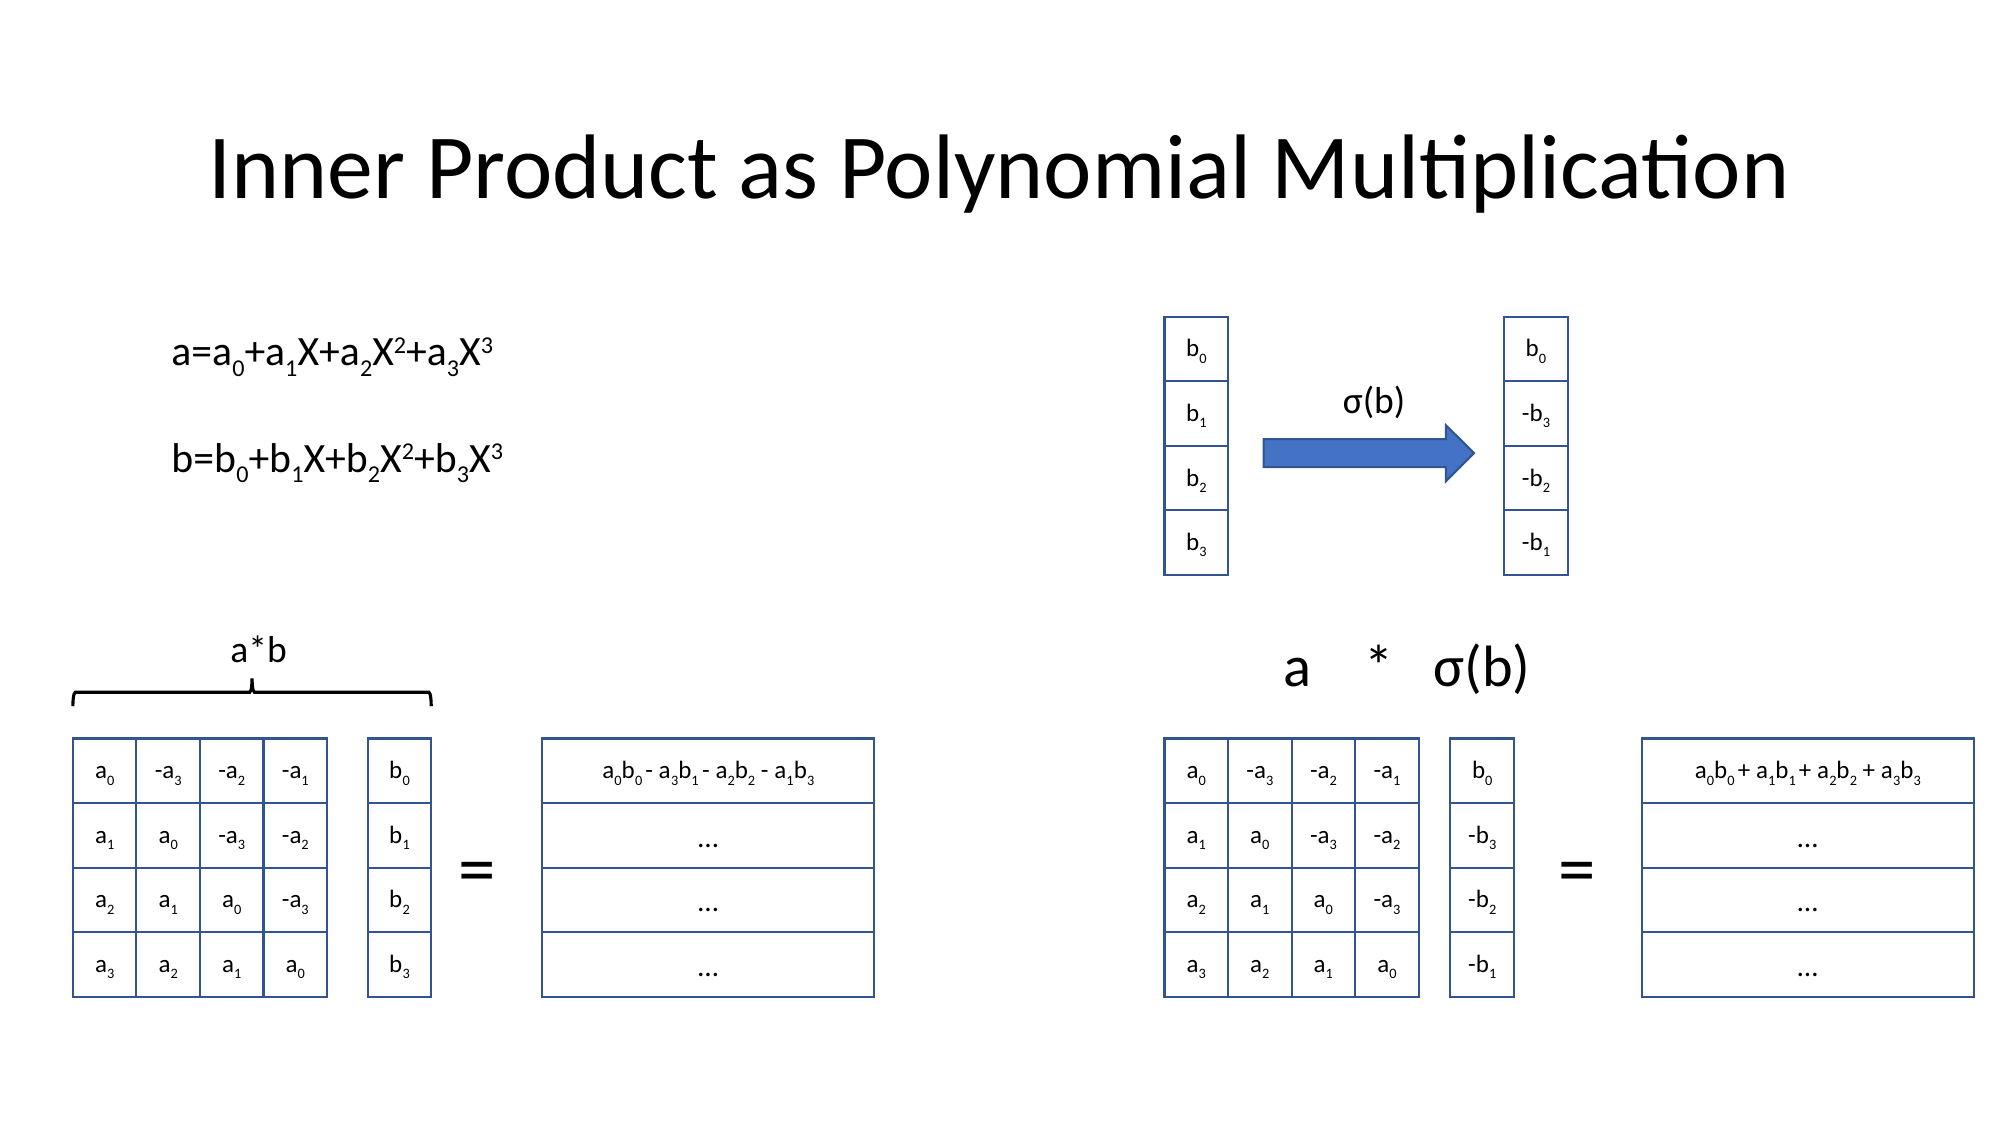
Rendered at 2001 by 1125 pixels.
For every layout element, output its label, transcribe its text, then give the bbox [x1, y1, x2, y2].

text_box a1 [1227, 867, 1291, 931]
text_box b1 [367, 802, 432, 867]
text_box -b2 [1503, 445, 1569, 509]
text_box a0 [1354, 931, 1420, 998]
text_box b0 [1503, 316, 1569, 380]
text_box a1 [135, 867, 199, 931]
text_box … [1641, 931, 1975, 998]
text_box -a2 [262, 802, 328, 867]
text_box -a2 [199, 737, 262, 802]
text_box -a3 [1354, 867, 1420, 931]
text_box -a1 [262, 737, 328, 802]
text_box a*b [215, 617, 312, 678]
text_box -a1 [1354, 776, 1420, 802]
text_box a * σ(b) [1269, 620, 1574, 776]
text_box b3 [367, 931, 432, 998]
text_box b0 [1449, 776, 1515, 802]
text_box -a3 [199, 802, 262, 867]
text_box … [541, 802, 875, 867]
text_box b0 [367, 737, 432, 802]
text_box a0b0 + a1b1 + a2b2 + a3b3 [1641, 737, 1975, 802]
text_box b0 [1163, 316, 1229, 380]
text_box -b1 [1503, 509, 1569, 576]
text_box … [541, 867, 875, 931]
title Inner Product as Polynomial Multiplication [137, 59, 1863, 278]
text_box a1 [1291, 931, 1354, 998]
text_box a0 [262, 931, 328, 998]
text_box a2 [1163, 867, 1227, 931]
text_box a0 [72, 737, 135, 802]
text_box a2 [72, 867, 135, 931]
text_box a=a0+a1X+a2X2+a3X3 b=b0+b1X+b2X2+b3X3 [156, 316, 578, 546]
text_box b2 [367, 867, 432, 931]
text_box a1 [199, 931, 262, 998]
text_box -b3 [1503, 380, 1569, 445]
text_box -b3 [1449, 802, 1515, 867]
text_box σ(b) [1328, 368, 1436, 429]
text_box a0 [1291, 867, 1354, 931]
text_box b1 [1163, 380, 1229, 445]
text_box -a2 [1354, 802, 1420, 867]
text_box -a2 [1291, 776, 1354, 802]
text_box a0 [199, 867, 262, 931]
text_box a2 [135, 931, 199, 998]
text_box [72, 678, 432, 707]
text_box … [541, 931, 875, 998]
text_box a0 [135, 802, 199, 867]
text_box -a3 [135, 737, 199, 802]
text_box a2 [1227, 931, 1291, 998]
text_box [1262, 422, 1476, 484]
text_box a1 [1163, 802, 1227, 867]
text_box -a3 [1291, 802, 1354, 867]
text_box = [1543, 812, 1633, 918]
text_box a1 [72, 802, 135, 867]
text_box = [444, 812, 533, 918]
text_box a3 [72, 931, 135, 998]
text_box a3 [1163, 931, 1227, 998]
text_box … [1641, 802, 1975, 867]
text_box a0 [1227, 802, 1291, 867]
text_box -a3 [262, 867, 328, 931]
text_box a0 [1163, 737, 1227, 802]
text_box -b2 [1449, 867, 1515, 931]
text_box b2 [1163, 445, 1229, 509]
text_box … [1641, 867, 1975, 931]
text_box b3 [1163, 509, 1229, 576]
text_box -b1 [1449, 931, 1515, 998]
text_box -a3 [1227, 737, 1291, 802]
text_box a0b0 - a3b1 - a2b2 - a1b3 [541, 737, 875, 802]
